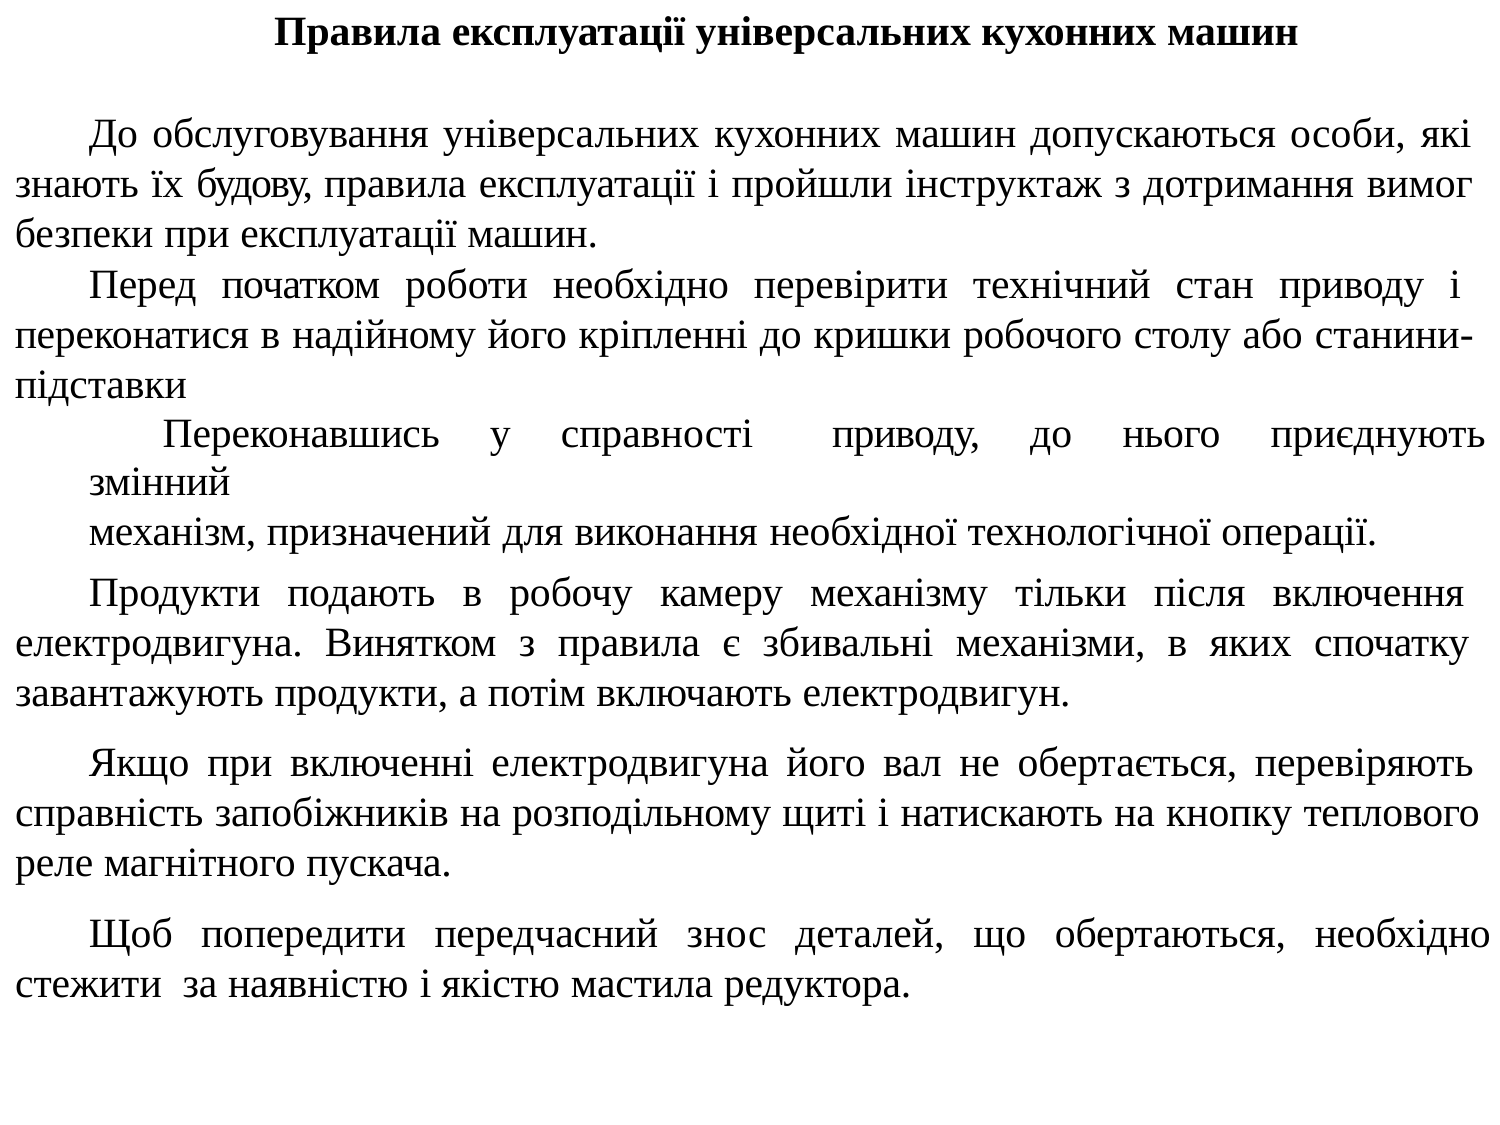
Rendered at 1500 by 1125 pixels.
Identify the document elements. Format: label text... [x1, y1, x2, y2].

text_box Правила експлуатації універсальних кухонних машин До обслуговування універсальних кухонних машин допускаються особи, які знають їх будову, правила експлуатації і пройшли інструктаж з дотримання вимог безпеки при експлуатації машин. Перед початком роботи необхідно перевірити технічний стан приводу і переконатися в надійному його кріпленні до кришки робочого столу або станини- підставки Переконавшись у справності приводу, до нього приєднують змінний механізм, призначений для виконання необхідної технологічної операції. Продукти подають в робочу камеру механізму тільки після включення електродвигуна. Винятком з правила є збивальні механізми, в яких спочатку завантажують продукти, а потім включають електродвигун. Якщо при включенні електродвигуна його вал не обертається, перевіряють справність запобіжників на розподільному щиті і натискають на кнопку теплового реле магнітного пускача. Щоб попередити передчасний знос деталей, що обертаються, необхідно стежити за наявністю і якістю мастила редуктора. [12, 1, 1492, 1007]
